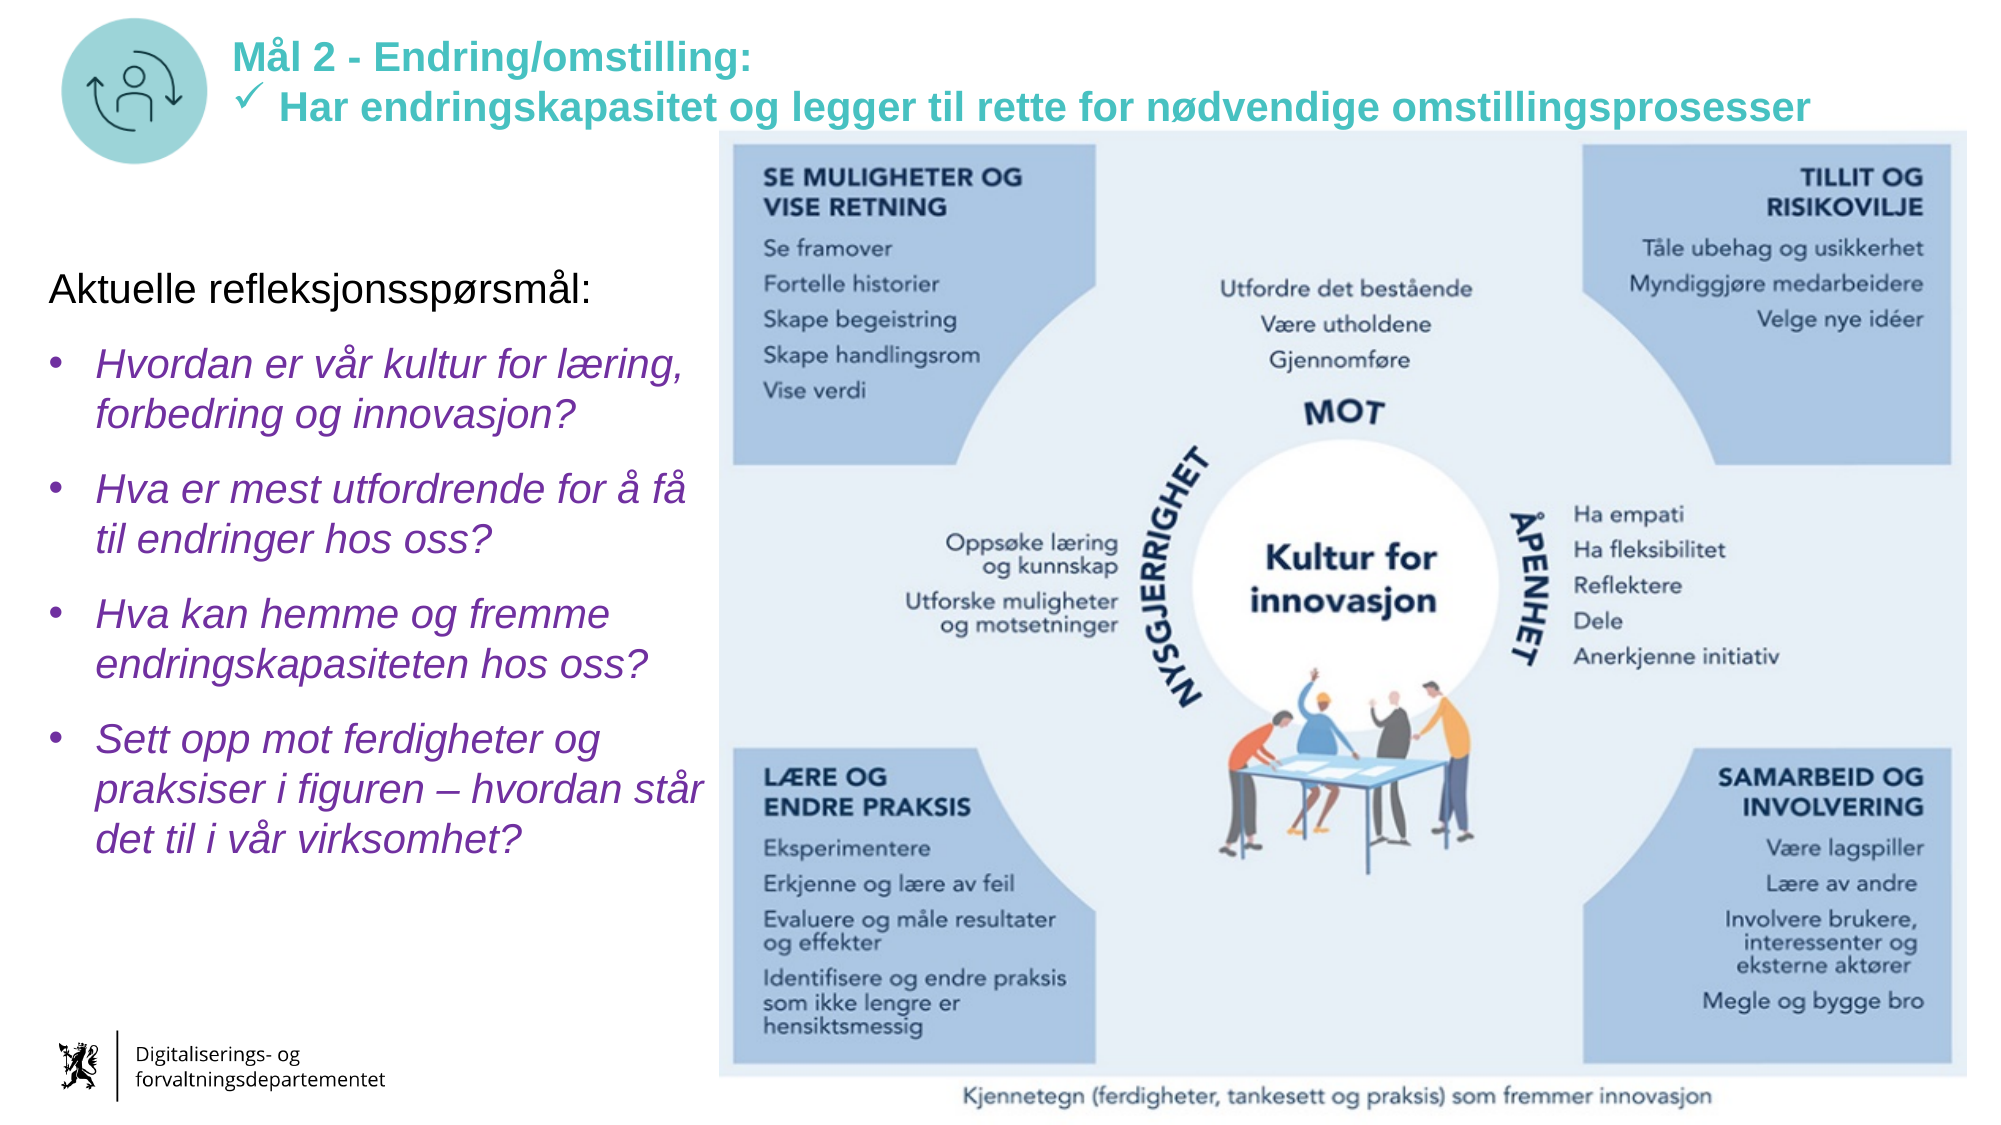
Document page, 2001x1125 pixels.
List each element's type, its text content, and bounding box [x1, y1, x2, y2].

picture [59, 1030, 385, 1102]
picture [718, 116, 1967, 1125]
text_box Aktuelle refleksjonsspørsmål: Hvordan er vår kultur for læring, forbedring og innovasjon? Hva er mest utfordrende for å få til endringer hos oss? Hva kan hemme og fremme endringskapasiteten hos oss? Sett opp mot ferdigheter og praksiser i figuren – hvordan står det til i vår virksomhet? [33, 254, 718, 870]
picture [59, 14, 216, 171]
text_box Mål 2 - Endring/omstilling: Har endringskapasitet og legger til rette for nødvendige omstillingsprosesser [217, 21, 1941, 137]
